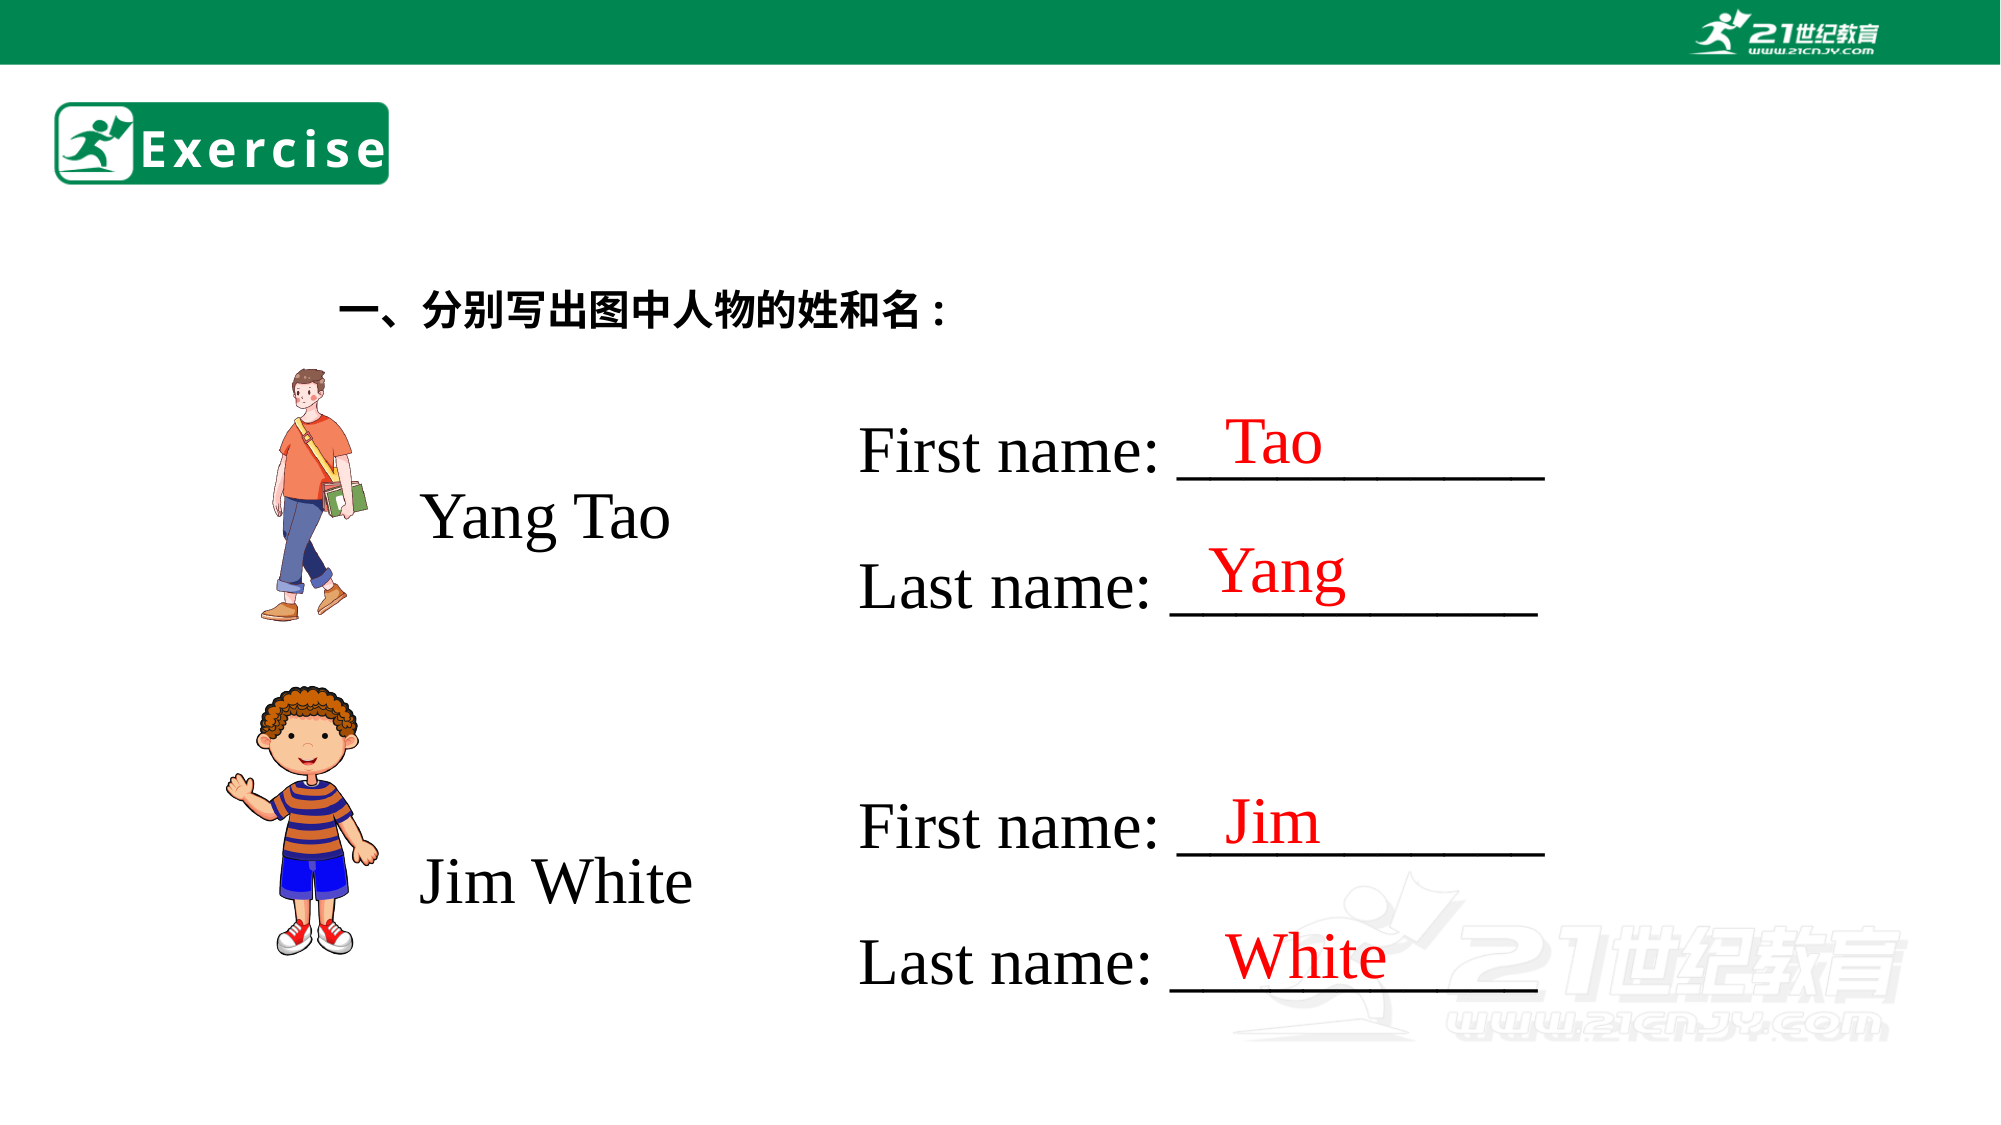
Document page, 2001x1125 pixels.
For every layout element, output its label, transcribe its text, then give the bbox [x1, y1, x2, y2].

title Exercise [124, 89, 469, 206]
text_box Yang Tao [476, 464, 805, 560]
text_box 一、分别写出图中人物的姓和名: [323, 251, 989, 342]
text_box First name: ___________ Last name: ___________ [843, 718, 1598, 1005]
picture [0, 0, 2001, 1125]
text_box Jim White [404, 829, 805, 925]
text_box White [1210, 904, 1487, 1000]
text_box First name: ___________ Last name: ___________ [843, 342, 1598, 629]
text_box Yang [1194, 518, 1424, 613]
text_box Tao [1210, 389, 1383, 485]
text_box Jim [1210, 769, 1487, 865]
